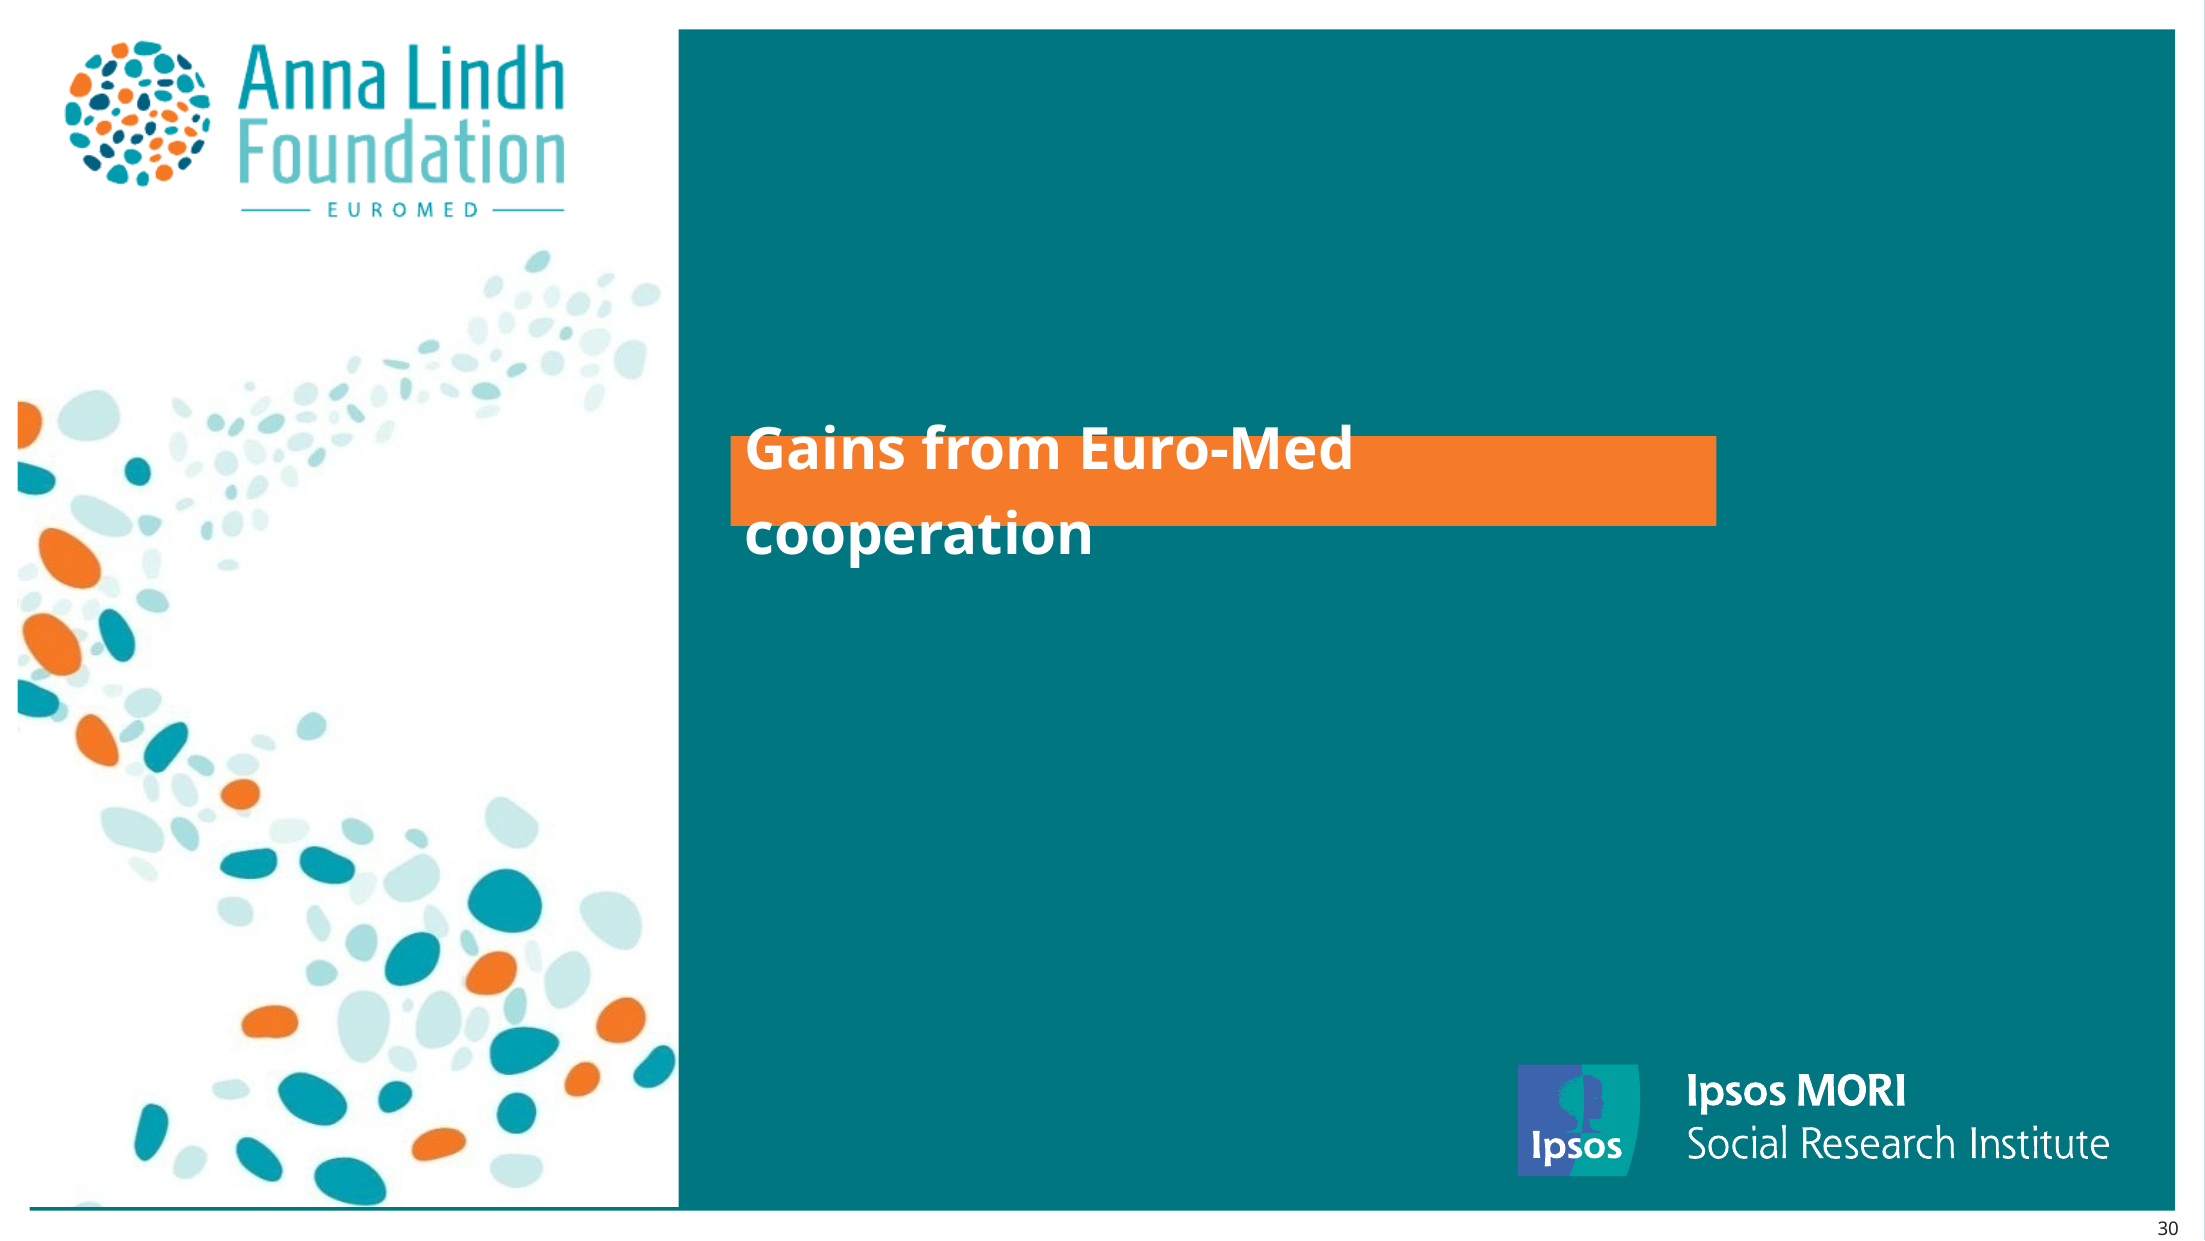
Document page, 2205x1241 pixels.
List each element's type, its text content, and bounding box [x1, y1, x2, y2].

title Gains from Euro-Med cooperation [730, 436, 1717, 526]
picture [17, 17, 679, 1207]
